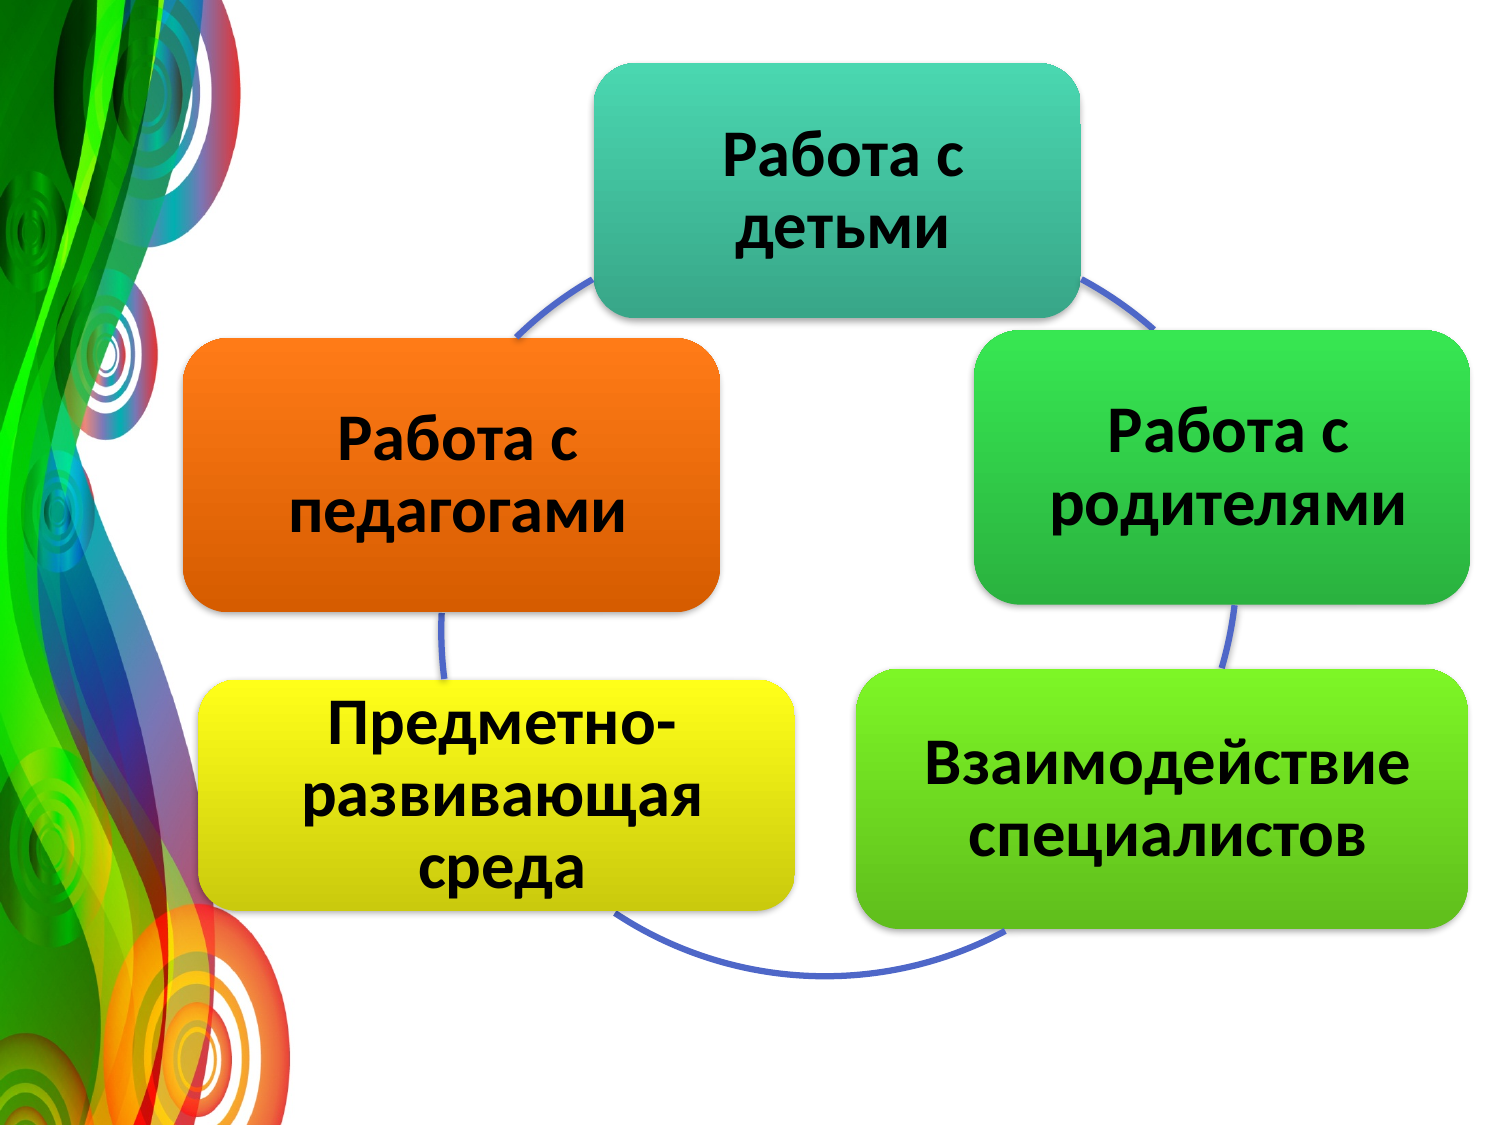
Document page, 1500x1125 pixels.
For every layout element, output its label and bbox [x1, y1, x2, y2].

picture [0, 0, 1500, 1125]
text_box [182, 89, 1471, 984]
